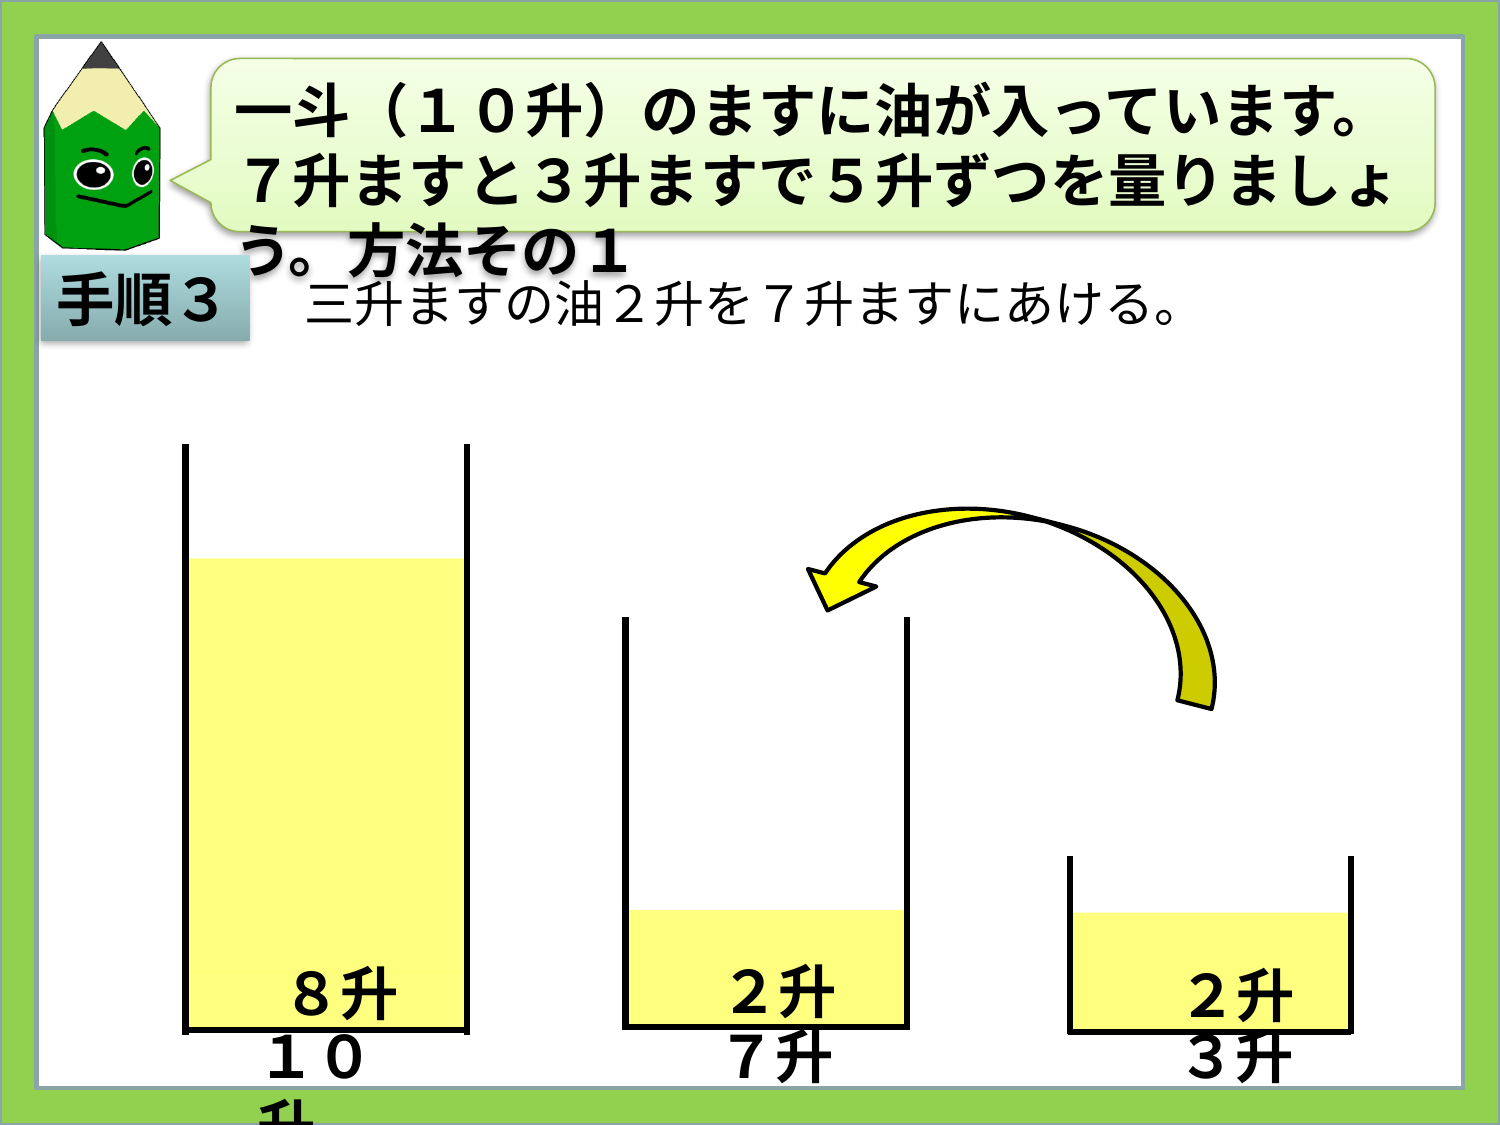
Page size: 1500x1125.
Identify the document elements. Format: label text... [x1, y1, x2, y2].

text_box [1067, 856, 1352, 1034]
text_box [183, 444, 468, 1036]
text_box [623, 616, 908, 1031]
text_box ３升 [1162, 1043, 1329, 1098]
text_box [806, 506, 1217, 712]
text_box ７升 [702, 1039, 868, 1098]
picture [19, 29, 186, 262]
text_box 一斗（１０升）のますに油が入っています。７升ますと３升ますで５升ずつを量りましょう。方法その１ [191, 58, 1436, 232]
text_box 手順３ [41, 255, 250, 341]
text_box １０升 [242, 1043, 408, 1125]
text_box 三升ますの油２升を７升ますにあける。 [289, 264, 1388, 340]
